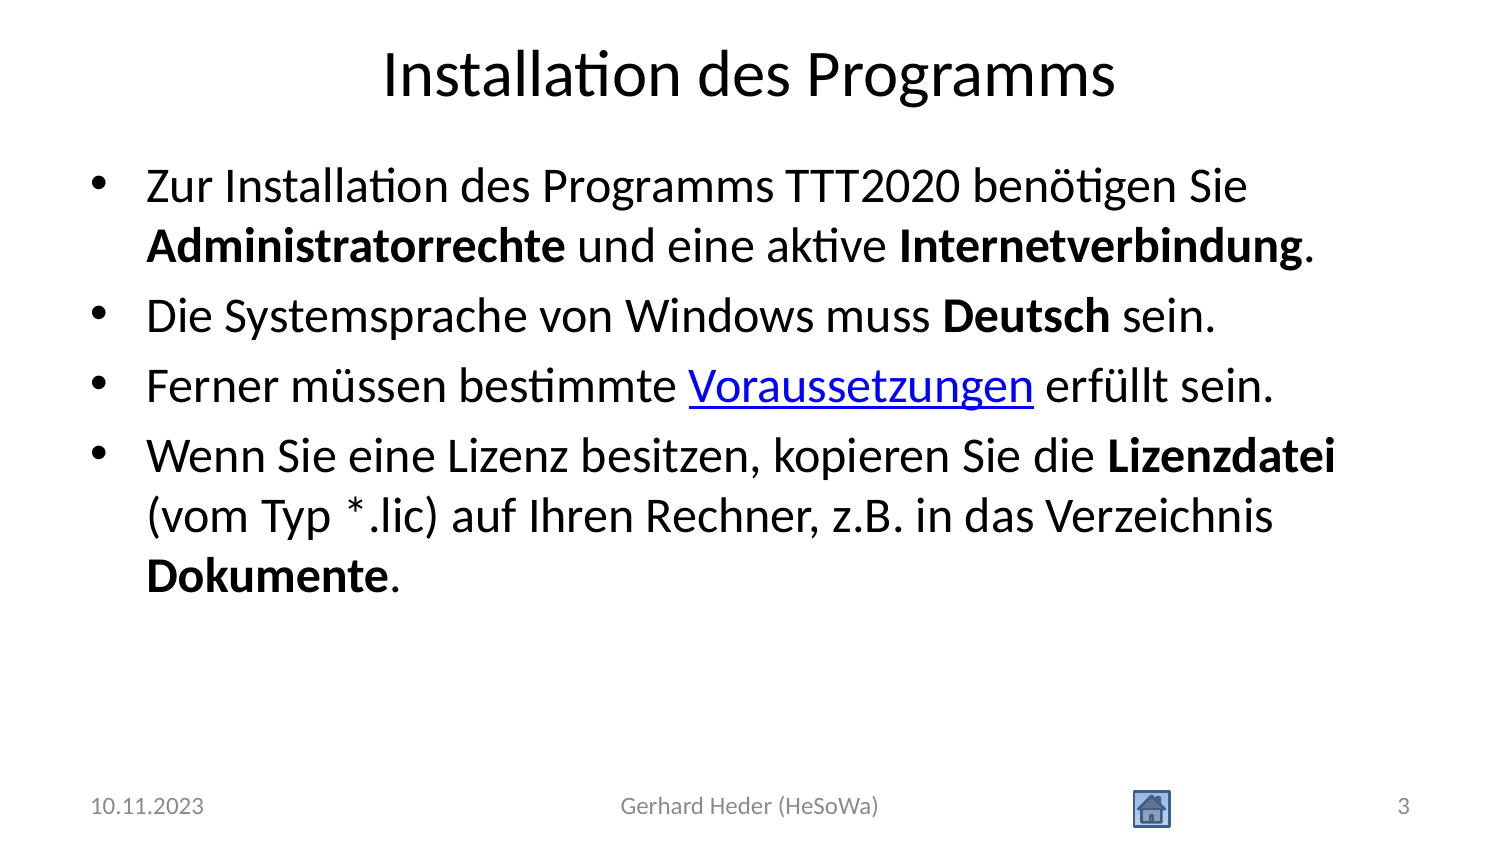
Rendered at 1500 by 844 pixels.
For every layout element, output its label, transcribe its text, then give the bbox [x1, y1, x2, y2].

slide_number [75, 782, 425, 827]
footer Gerhard Heder (HeSoWa) [512, 782, 988, 827]
list Zur Installation des Programms TTT2020 benötigen Sie Administratorrechte und eine aktive Internetverbindung. Die Systemsprache von Windows muss Deutsch sein. Ferner müssen bestimmte Voraussetzungen erfüllt sein. Wenn Sie eine Lizenz besitzen, kopieren Sie die Lizenzdatei (vom Typ *.lic) auf Ihren Rechner, z.B. in das Verzeichnis Dokumente. [74, 144, 1426, 754]
slide_number 3 [1074, 782, 1425, 827]
title Installation des Programms [74, 33, 1426, 106]
